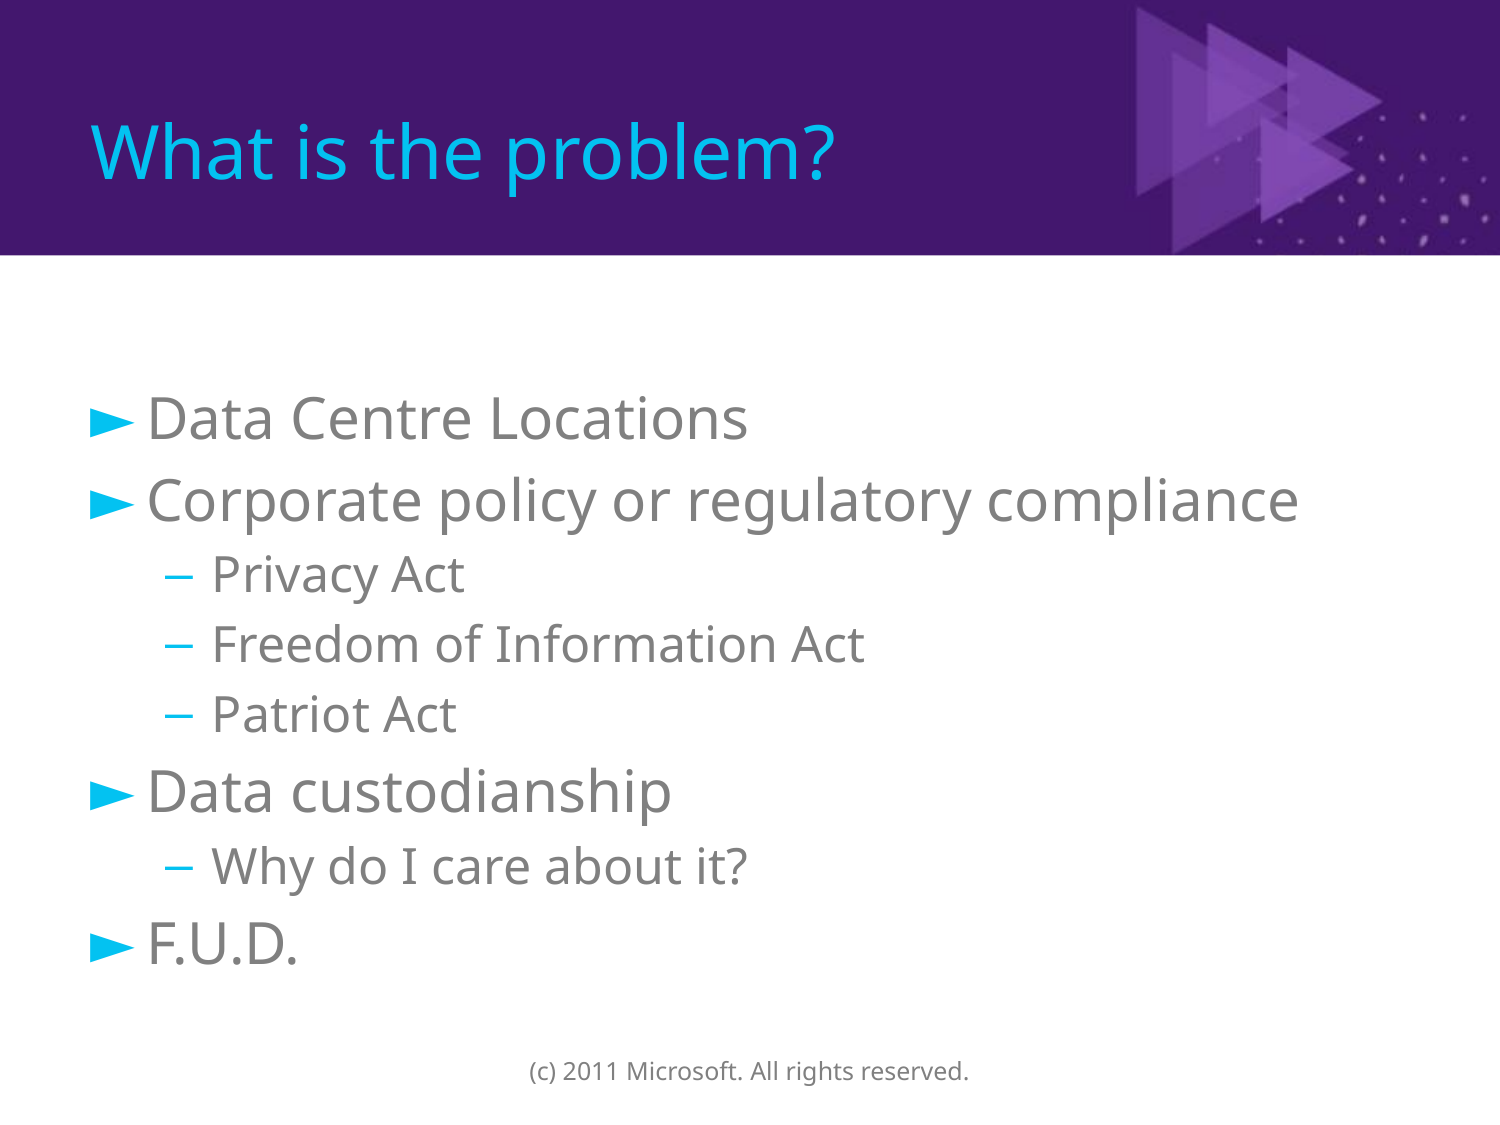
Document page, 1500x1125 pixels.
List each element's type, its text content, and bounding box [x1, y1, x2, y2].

title What is the problem? [75, 56, 1425, 244]
picture [0, 0, 1500, 255]
footer (c) 2011 Microsoft. All rights reserved. [512, 1042, 988, 1103]
list Data Centre Locations Corporate policy or regulatory compliance Privacy Act Freedom of Information Act Patriot Act Data custodianship Why do I care about it? F.U.D. [75, 373, 1425, 1005]
